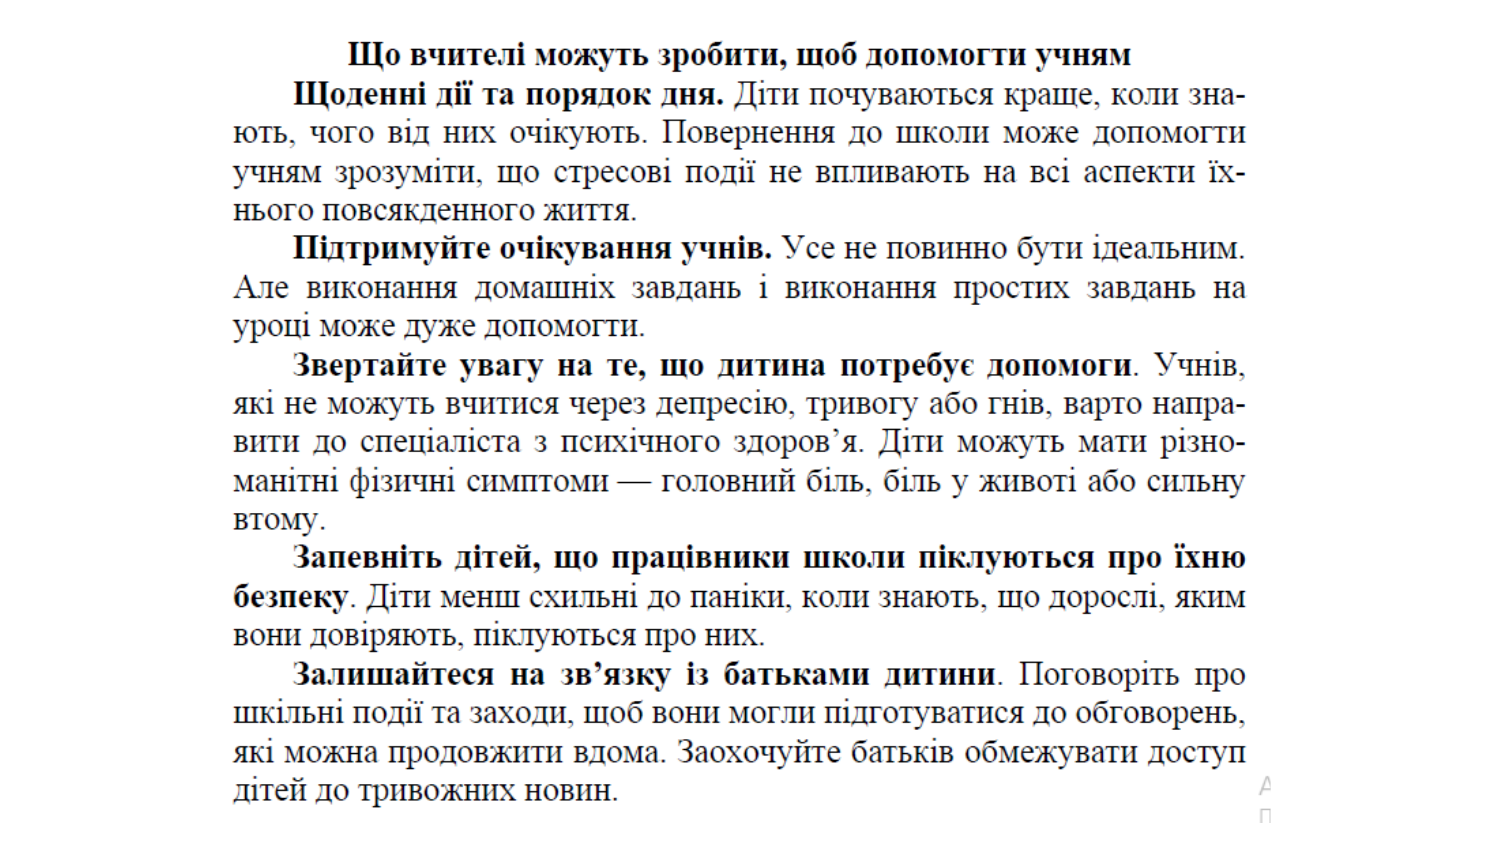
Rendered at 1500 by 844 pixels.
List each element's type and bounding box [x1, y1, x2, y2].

picture [206, 25, 1271, 823]
